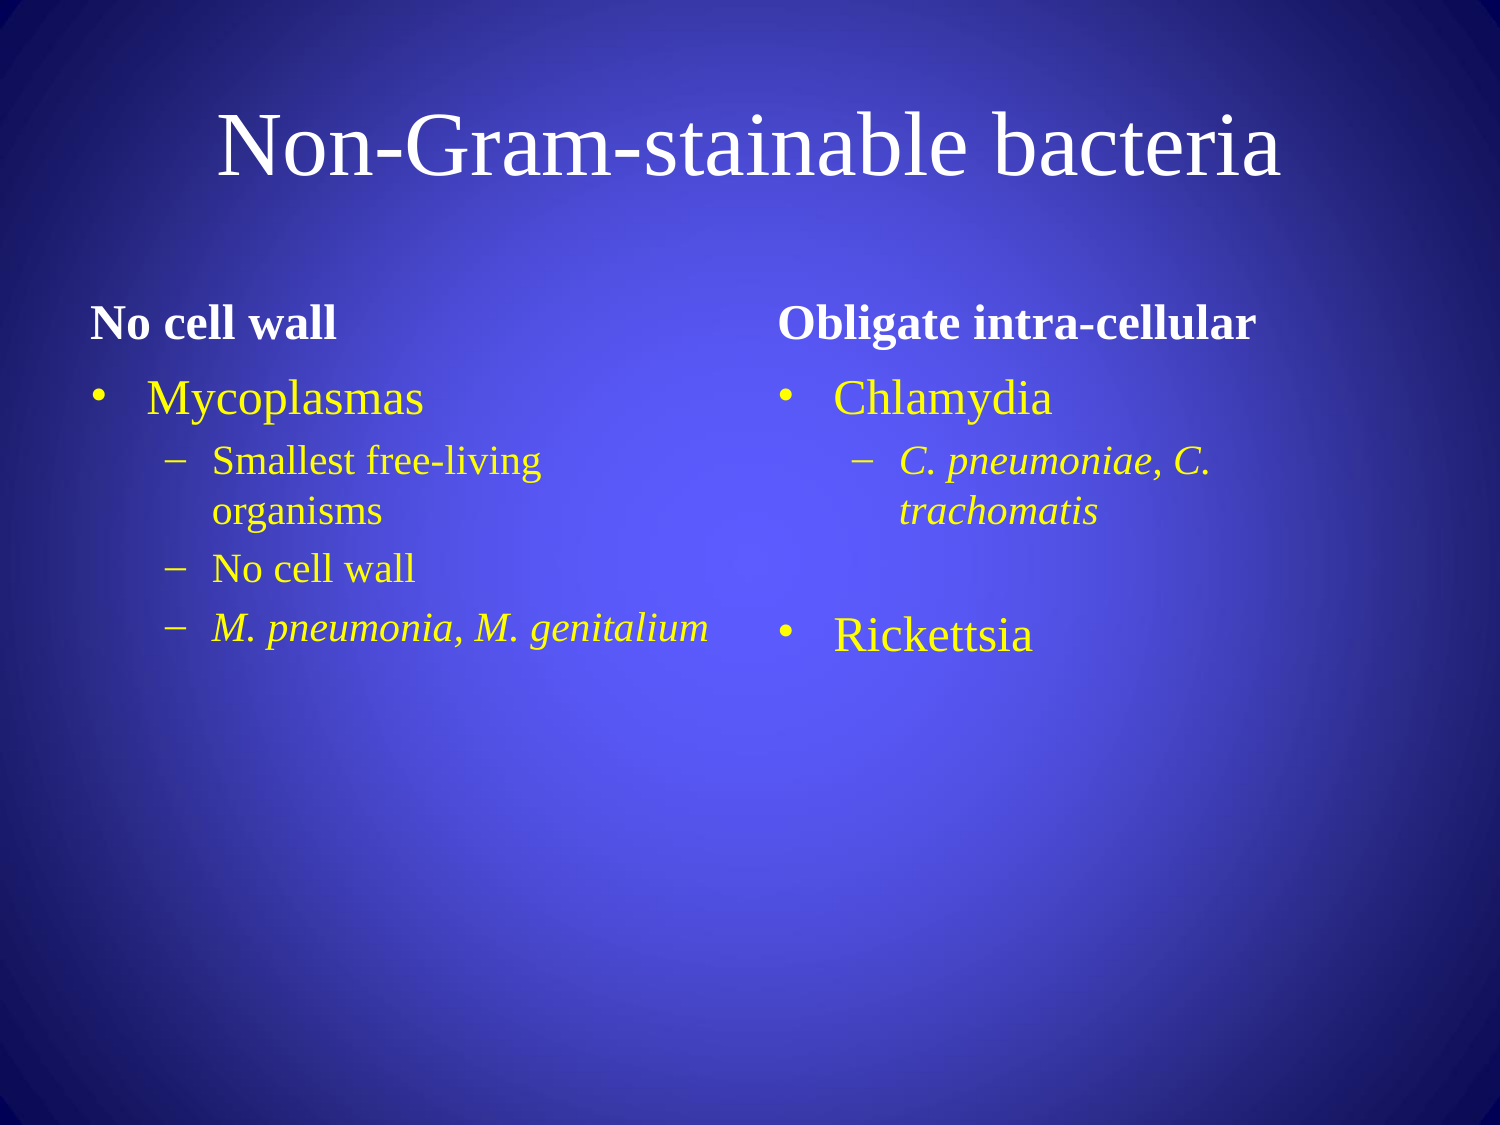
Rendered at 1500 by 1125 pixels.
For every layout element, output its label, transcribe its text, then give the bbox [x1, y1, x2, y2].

list Obligate intra-cellular [761, 251, 1426, 356]
list Mycoplasmas Smallest free-living organisms No cell wall M. pneumonia, M. genitalium [75, 356, 738, 1005]
title Non-Gram-stainable bacteria [75, 45, 1425, 233]
picture [0, 0, 1500, 1125]
list No cell wall [75, 251, 738, 356]
list Chlamydia C. pneumoniae, C. trachomatis Rickettsia [761, 356, 1426, 1005]
